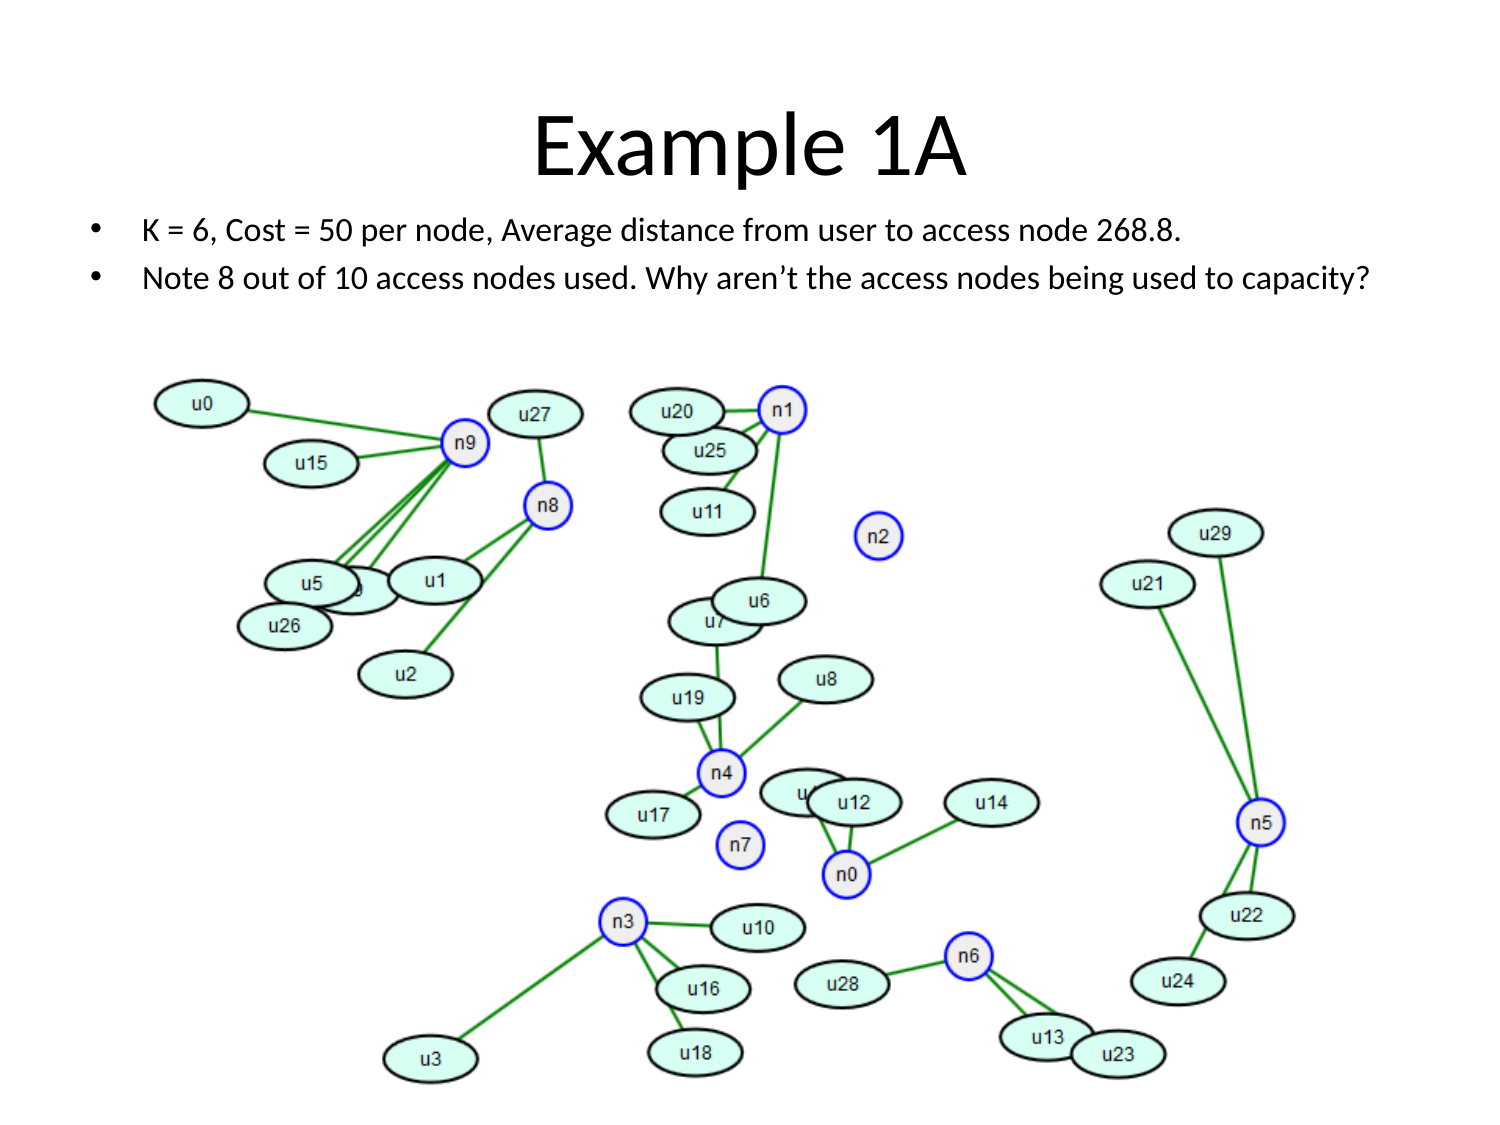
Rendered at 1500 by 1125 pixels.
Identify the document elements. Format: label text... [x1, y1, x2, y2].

picture [137, 362, 1329, 1102]
title Example 1A [75, 45, 1425, 200]
list K = 6, Cost = 50 per node, Average distance from user to access node 268.8. Note 8 out of 10 access nodes used. Why aren’t the access nodes being used to capacity? [75, 200, 1425, 338]
